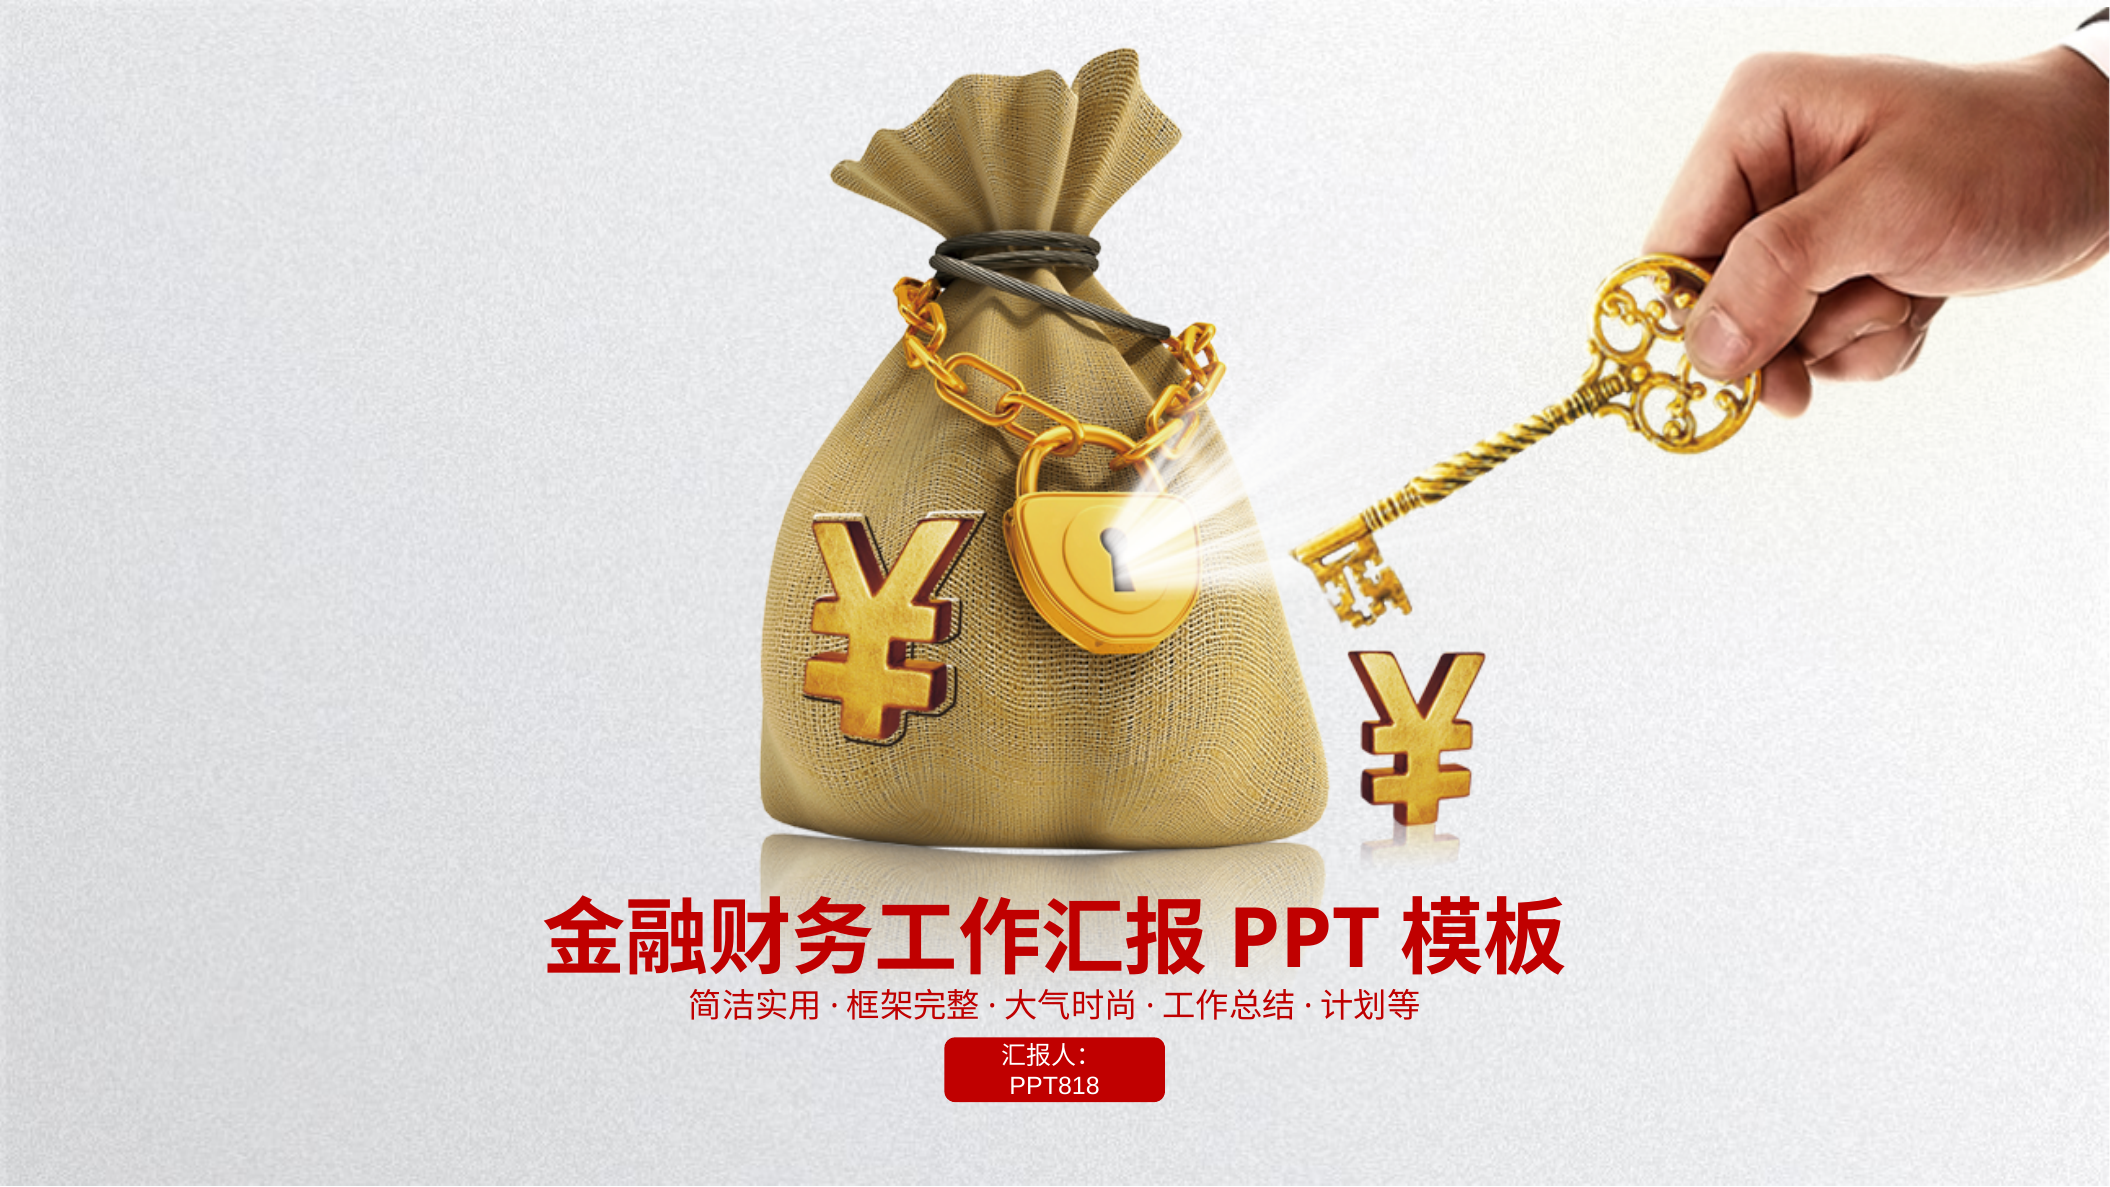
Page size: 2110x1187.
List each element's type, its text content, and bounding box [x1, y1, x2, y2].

text_box 金融财务工作汇报PPT模板 [527, 876, 641, 992]
picture [0, 0, 2110, 1186]
